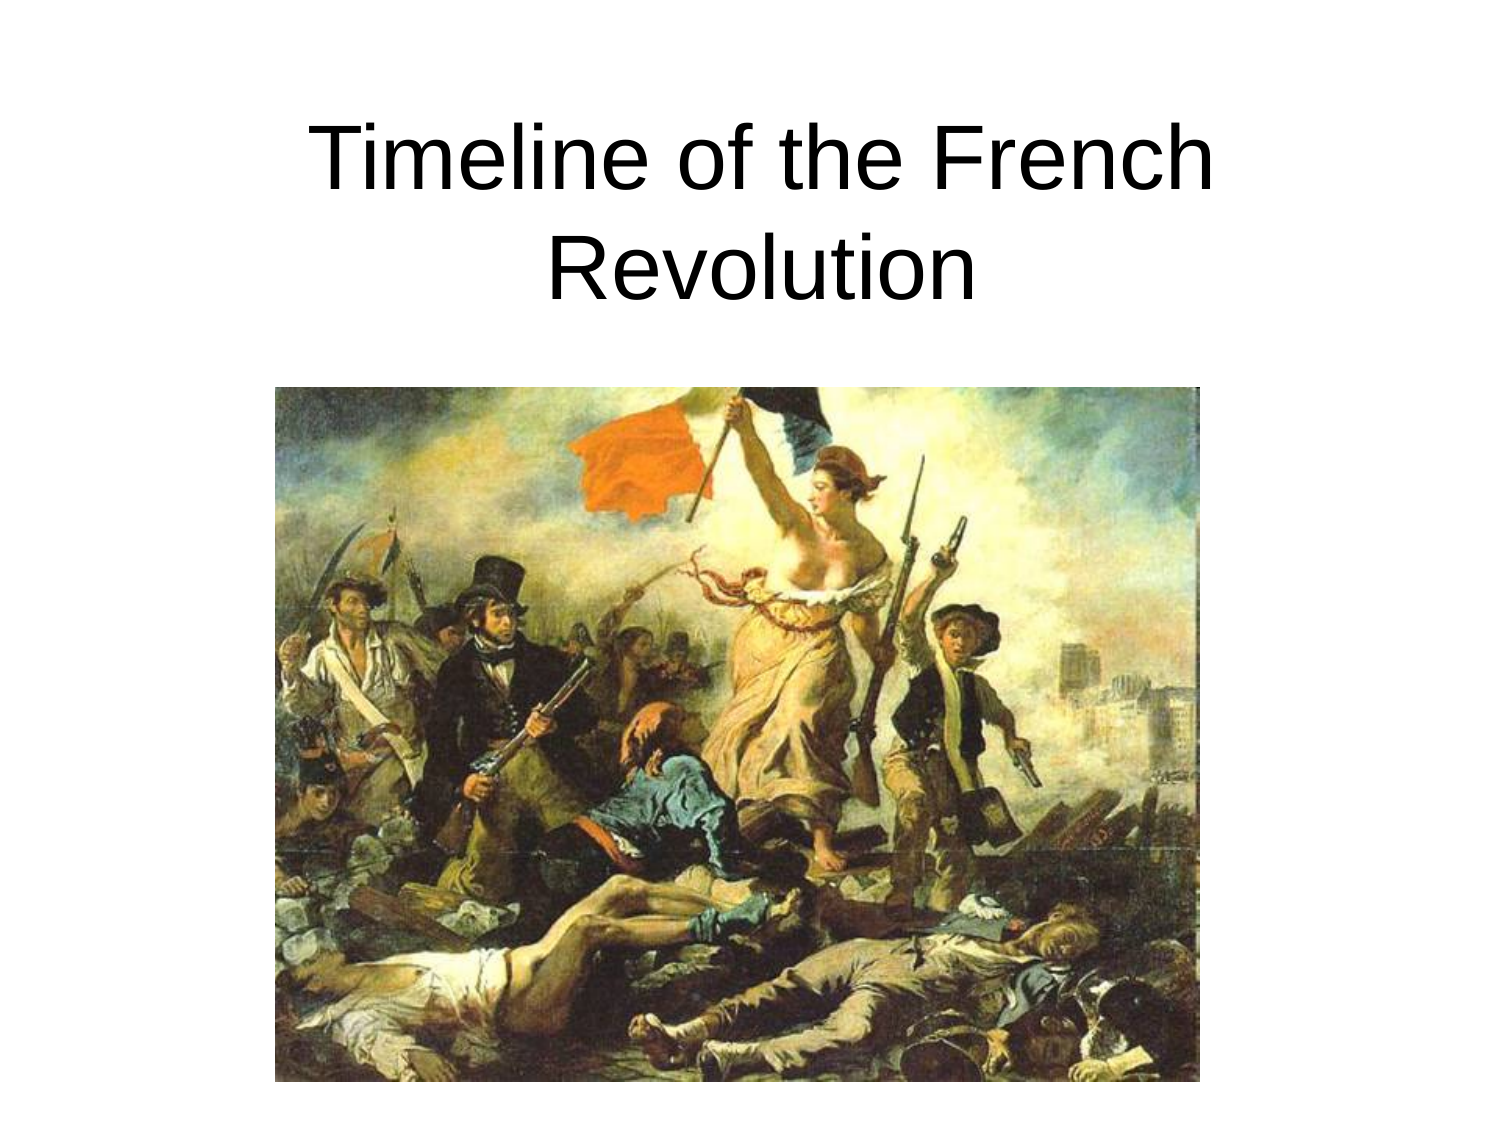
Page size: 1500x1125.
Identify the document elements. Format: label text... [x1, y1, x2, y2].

picture [274, 387, 1201, 1082]
title Timeline of the French Revolution [125, 87, 1400, 329]
